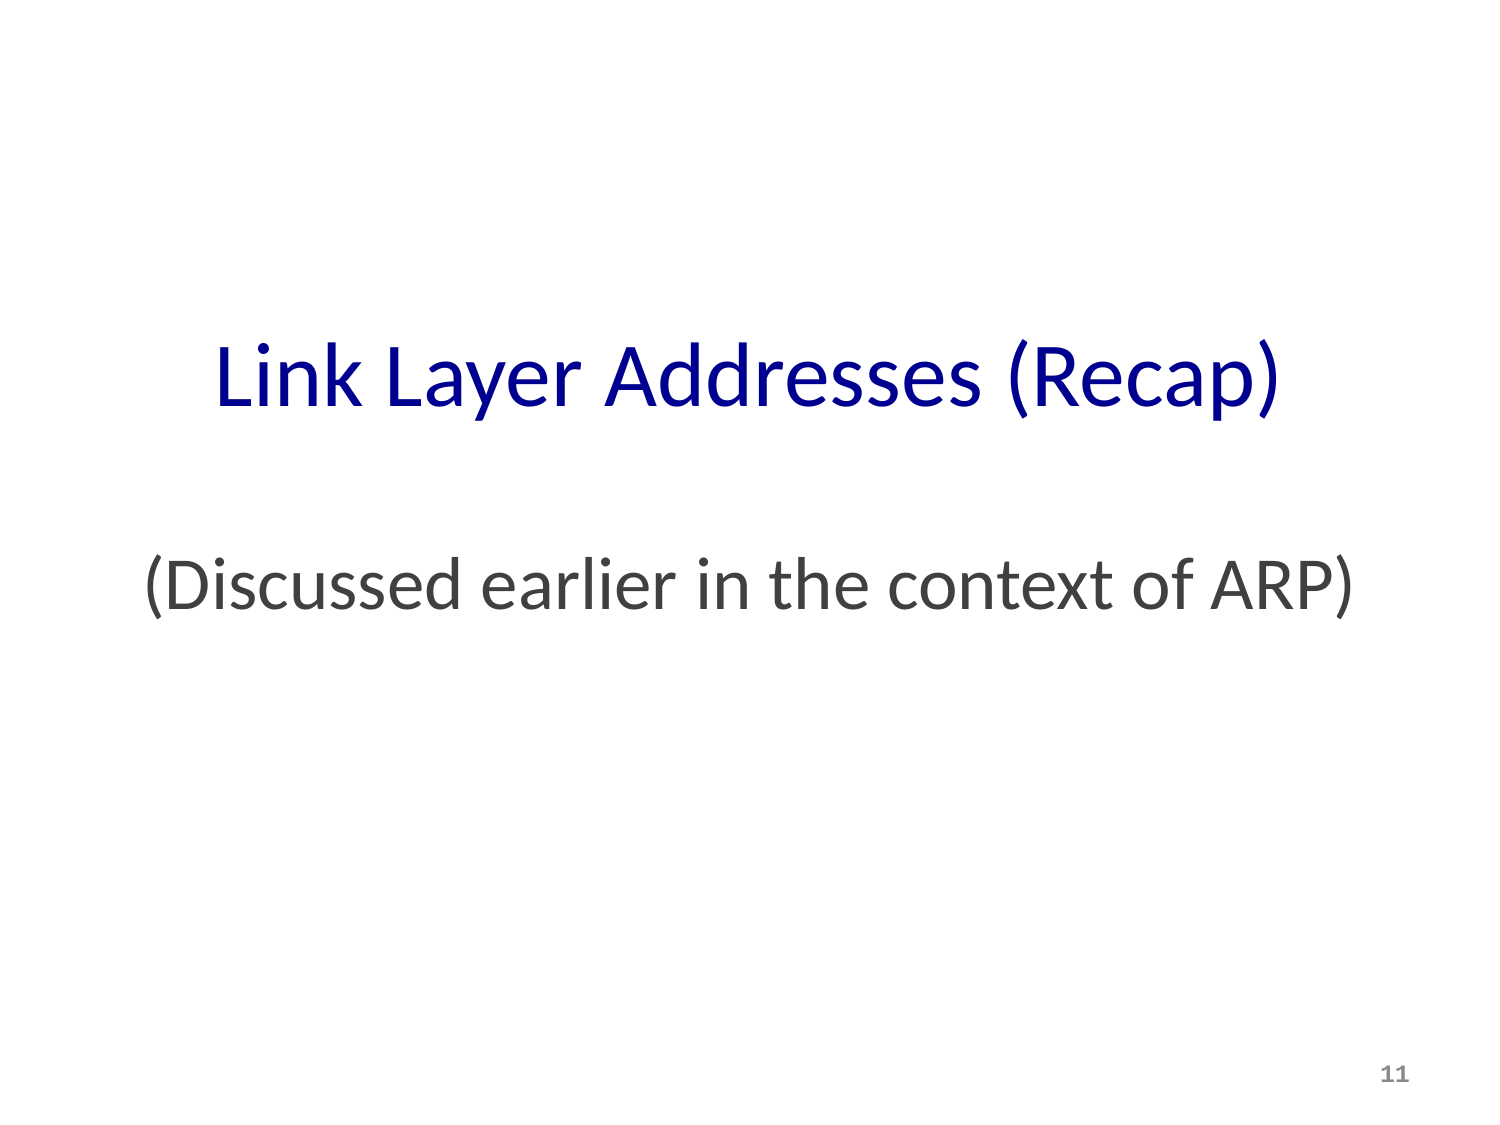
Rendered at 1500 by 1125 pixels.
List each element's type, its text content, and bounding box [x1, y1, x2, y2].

slide_number 11 [1074, 1042, 1425, 1103]
title Link Layer Addresses (Recap) (Discussed earlier in the context of ARP) [112, 349, 1388, 591]
